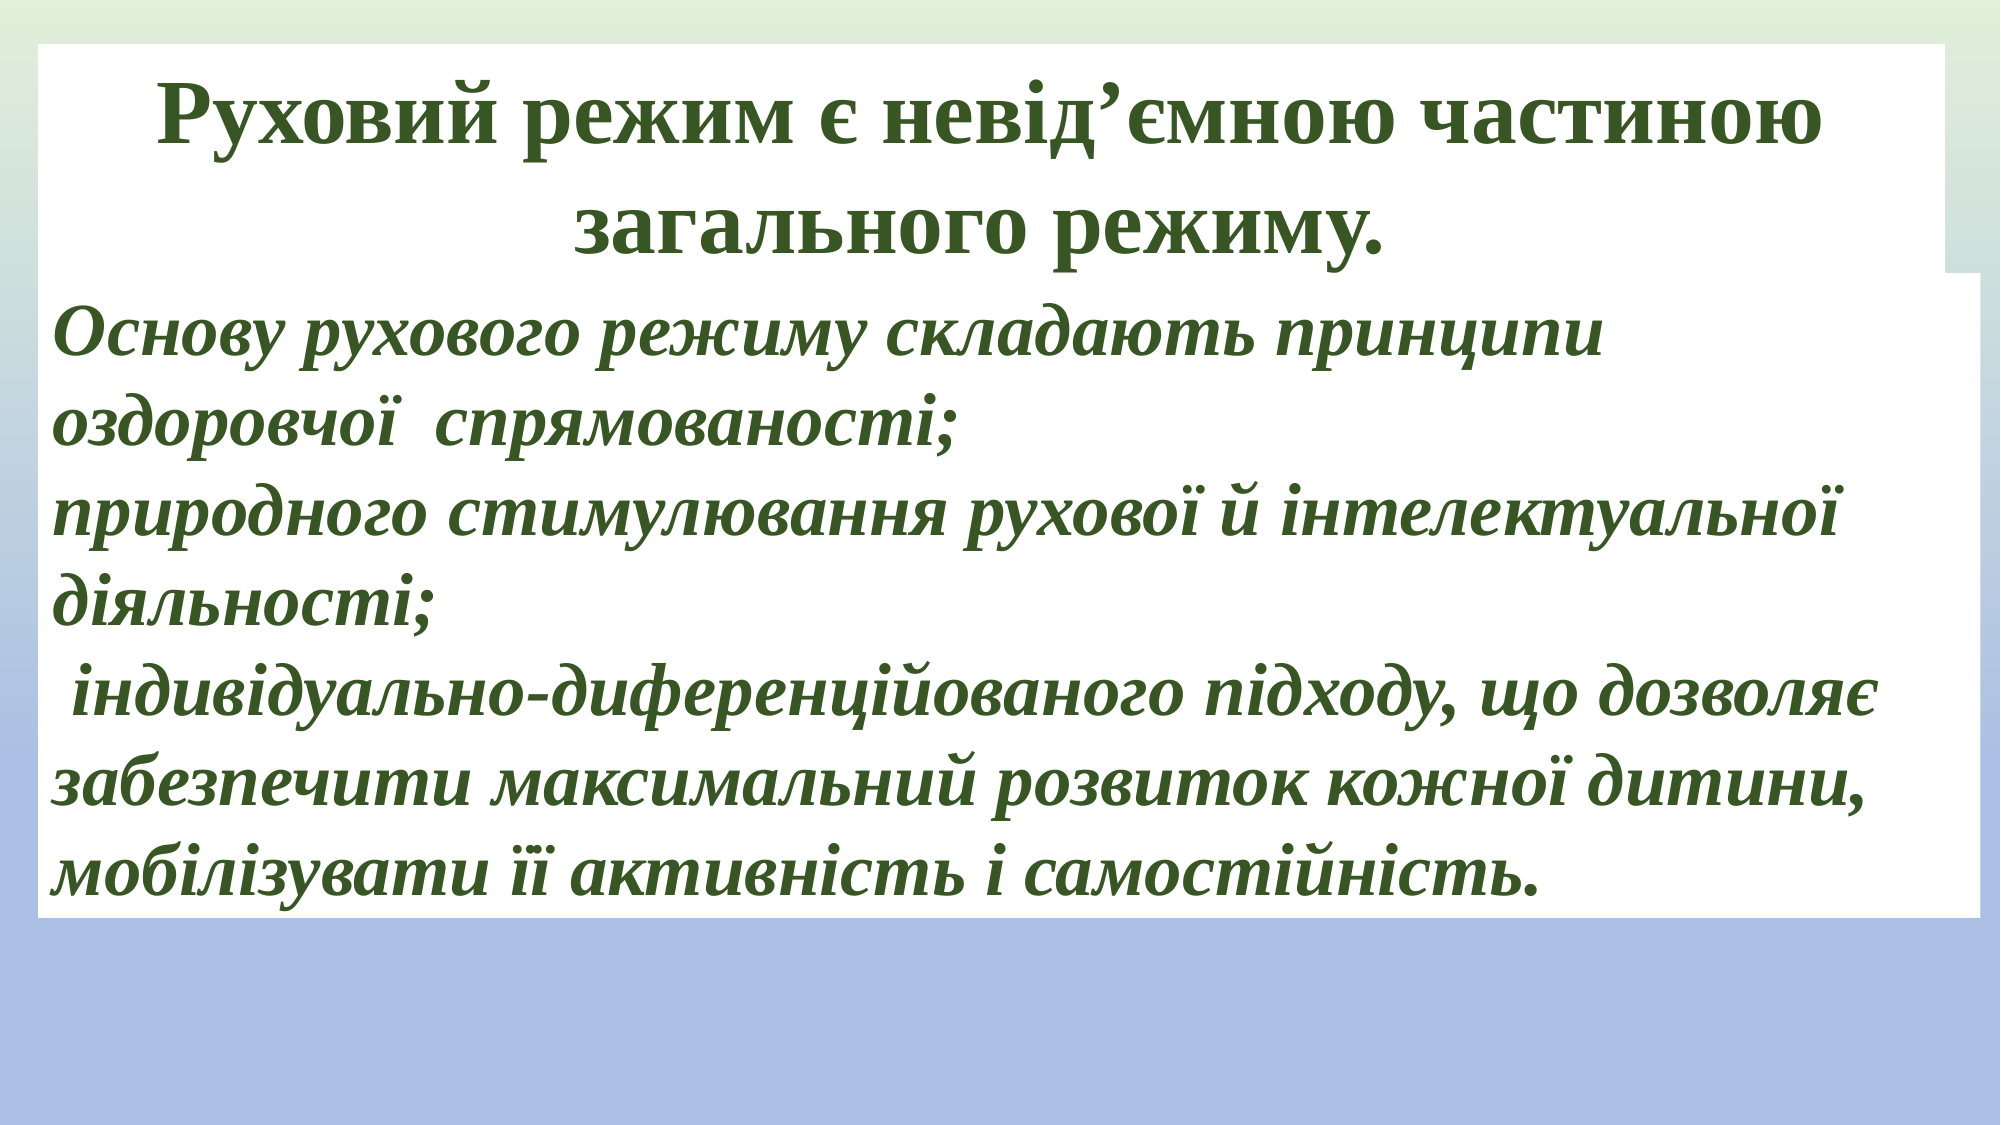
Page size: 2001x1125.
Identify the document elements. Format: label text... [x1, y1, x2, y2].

text_box Основу рухового режиму складають принципи оздоровчої спрямованості; природного стимулювання рухової й інтелектуальної діяльності; індивідуально-диференційованого підходу, що дозволяє забезпечити максимальний розвиток кожної дитини, мобілізувати її активність і самостійність. [38, 273, 1981, 918]
text_box Руховий режим є невід’ємною частиною загального режиму. [38, 44, 1945, 273]
